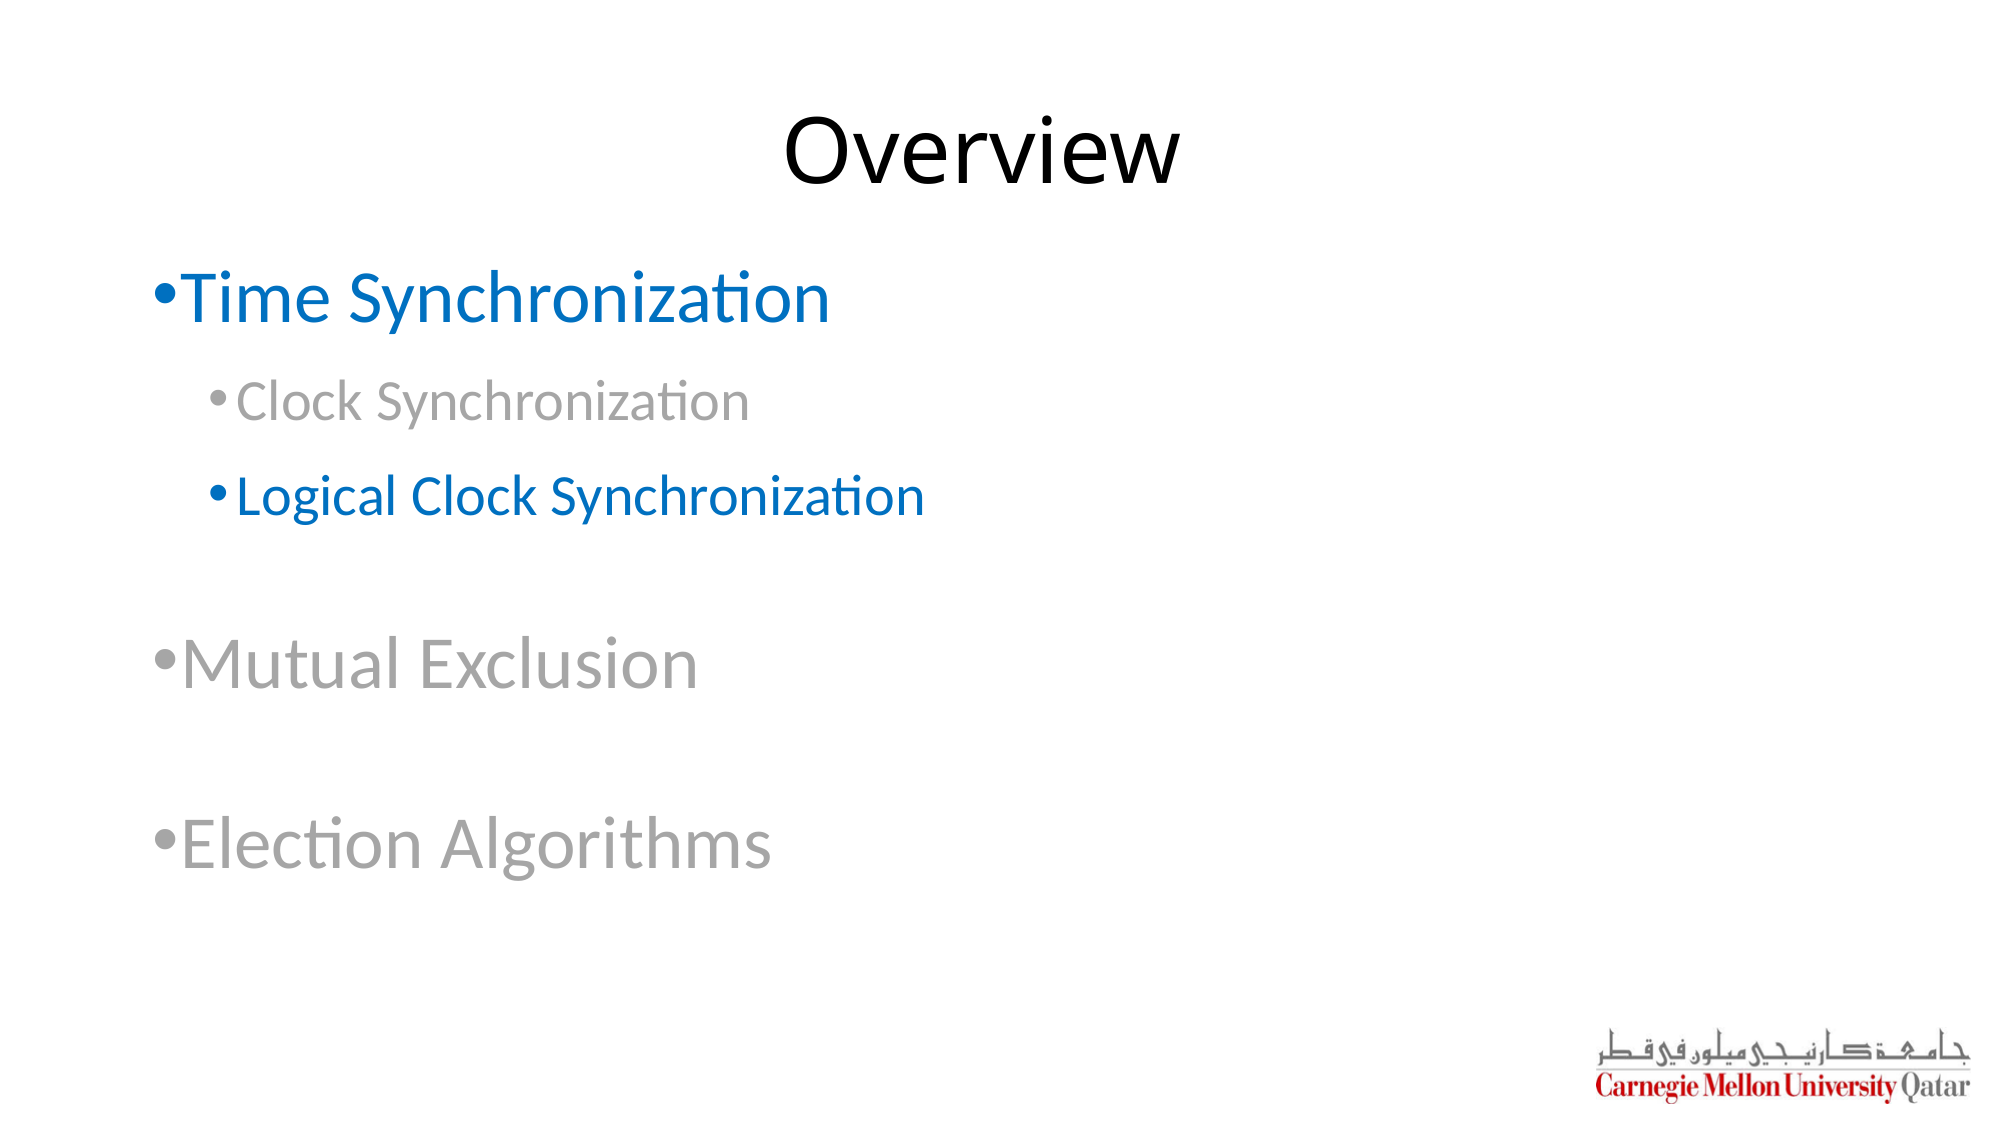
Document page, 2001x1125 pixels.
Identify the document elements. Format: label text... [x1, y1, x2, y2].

title Overview [288, 45, 1675, 239]
list Time Synchronization Clock Synchronization Logical Clock Synchronization Mutual Exclusion Election Algorithms [137, 239, 1836, 983]
picture [1596, 1027, 1971, 1104]
